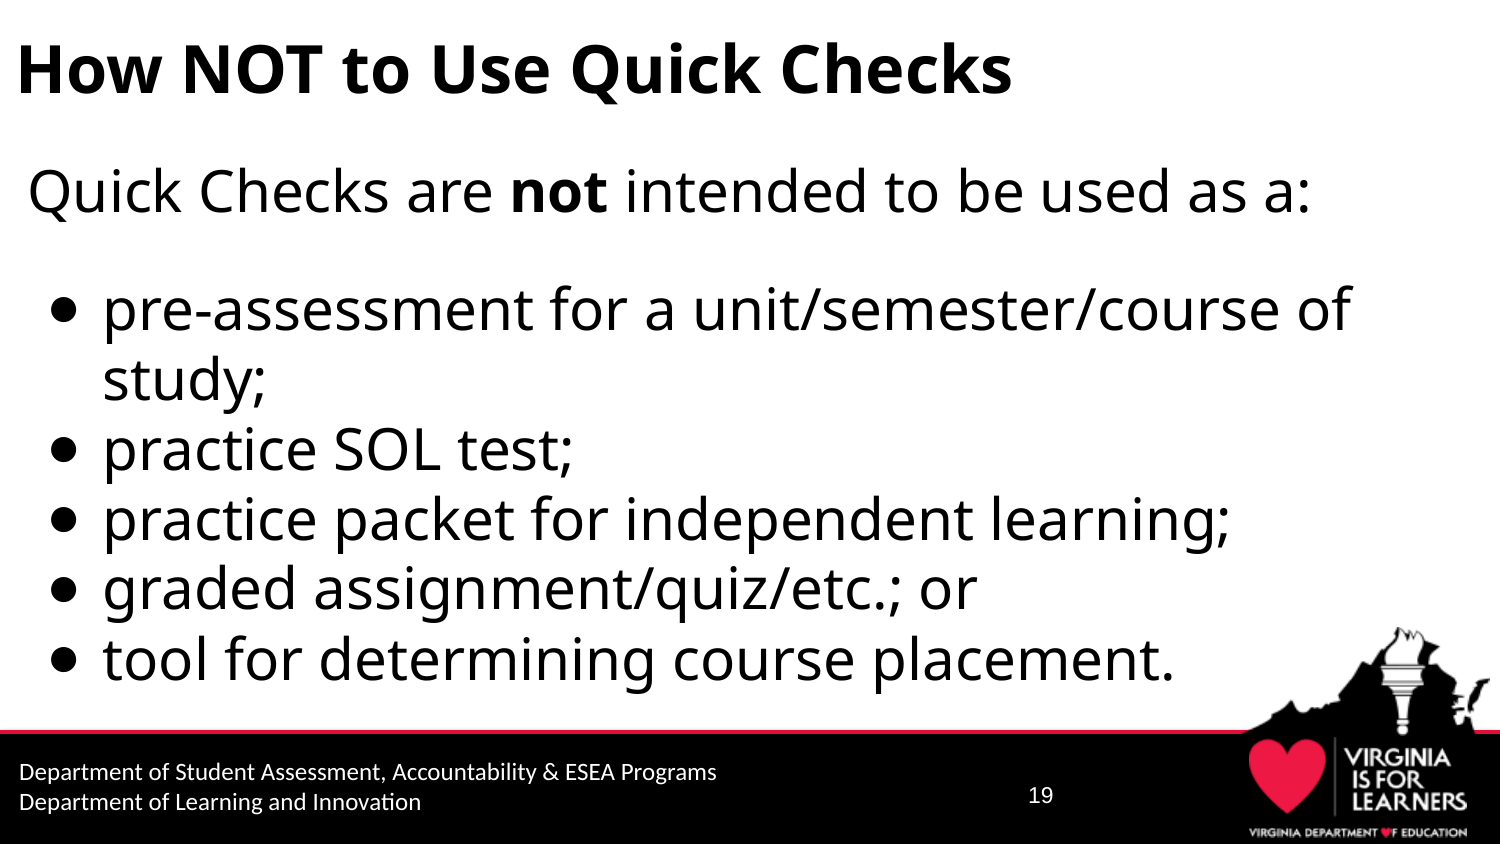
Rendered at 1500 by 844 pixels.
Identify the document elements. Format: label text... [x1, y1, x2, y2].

text_box 19 [1013, 772, 1071, 815]
list Quick Checks are not intended to be used as a: pre-assessment for a unit/semester/course of study; practice SOL test; practice packet for independent learning; graded assignment/quiz/etc.; or tool for determining course placement. [12, 146, 1477, 710]
picture [1249, 737, 1467, 838]
title How NOT to Use Quick Checks [0, 0, 1500, 135]
picture [1240, 627, 1490, 736]
